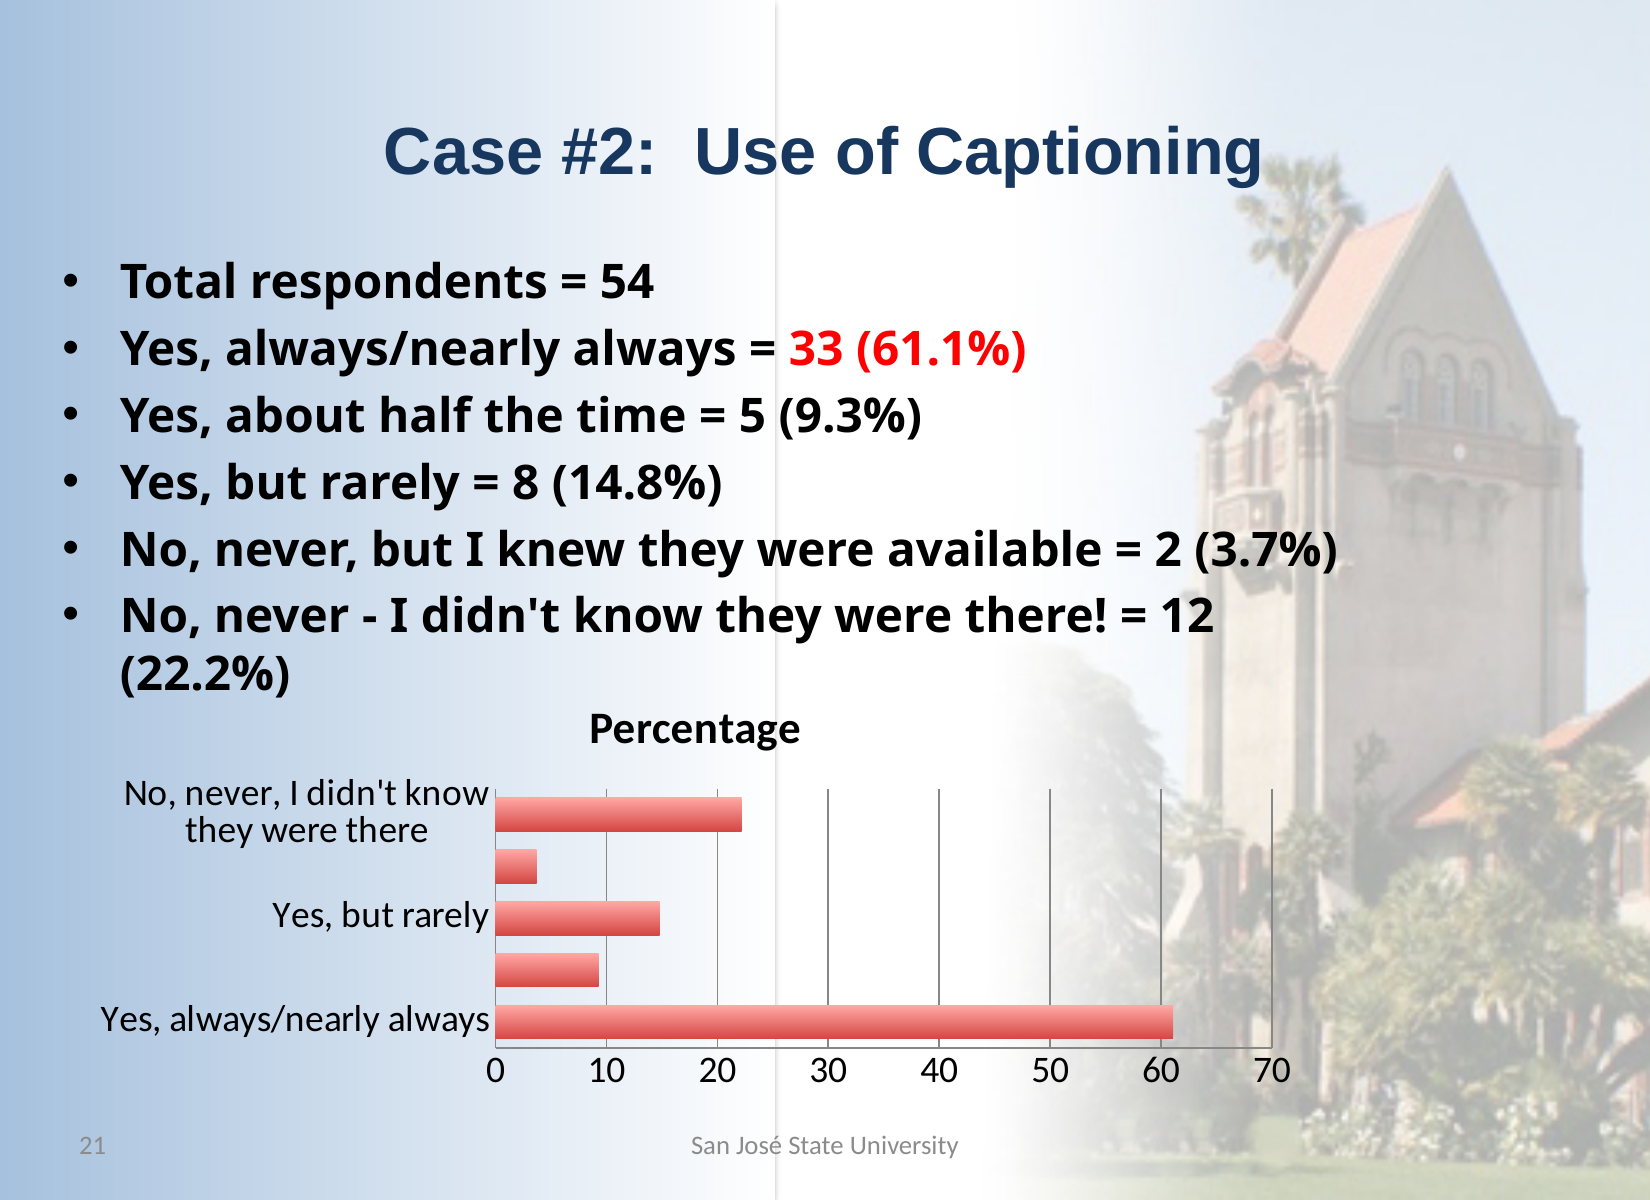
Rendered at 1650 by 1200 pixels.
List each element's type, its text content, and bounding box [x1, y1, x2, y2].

footer San José State University [563, 1112, 1087, 1177]
slide_number 21 [64, 1112, 450, 1177]
list Total respondents = 54 Yes, always/nearly always = 33 (61.1%) Yes, about half the time = 5 (9.3%) Yes, but rarely = 8 (14.8%) No, never, but I knew they were available = 2 (3.7%) No, never - I didn't know they were there! = 12 (22.2%) [47, 243, 1356, 722]
title Case #2: Use of Captioning [82, 48, 1567, 249]
chart [75, 679, 1316, 1101]
picture [866, 0, 1650, 1200]
